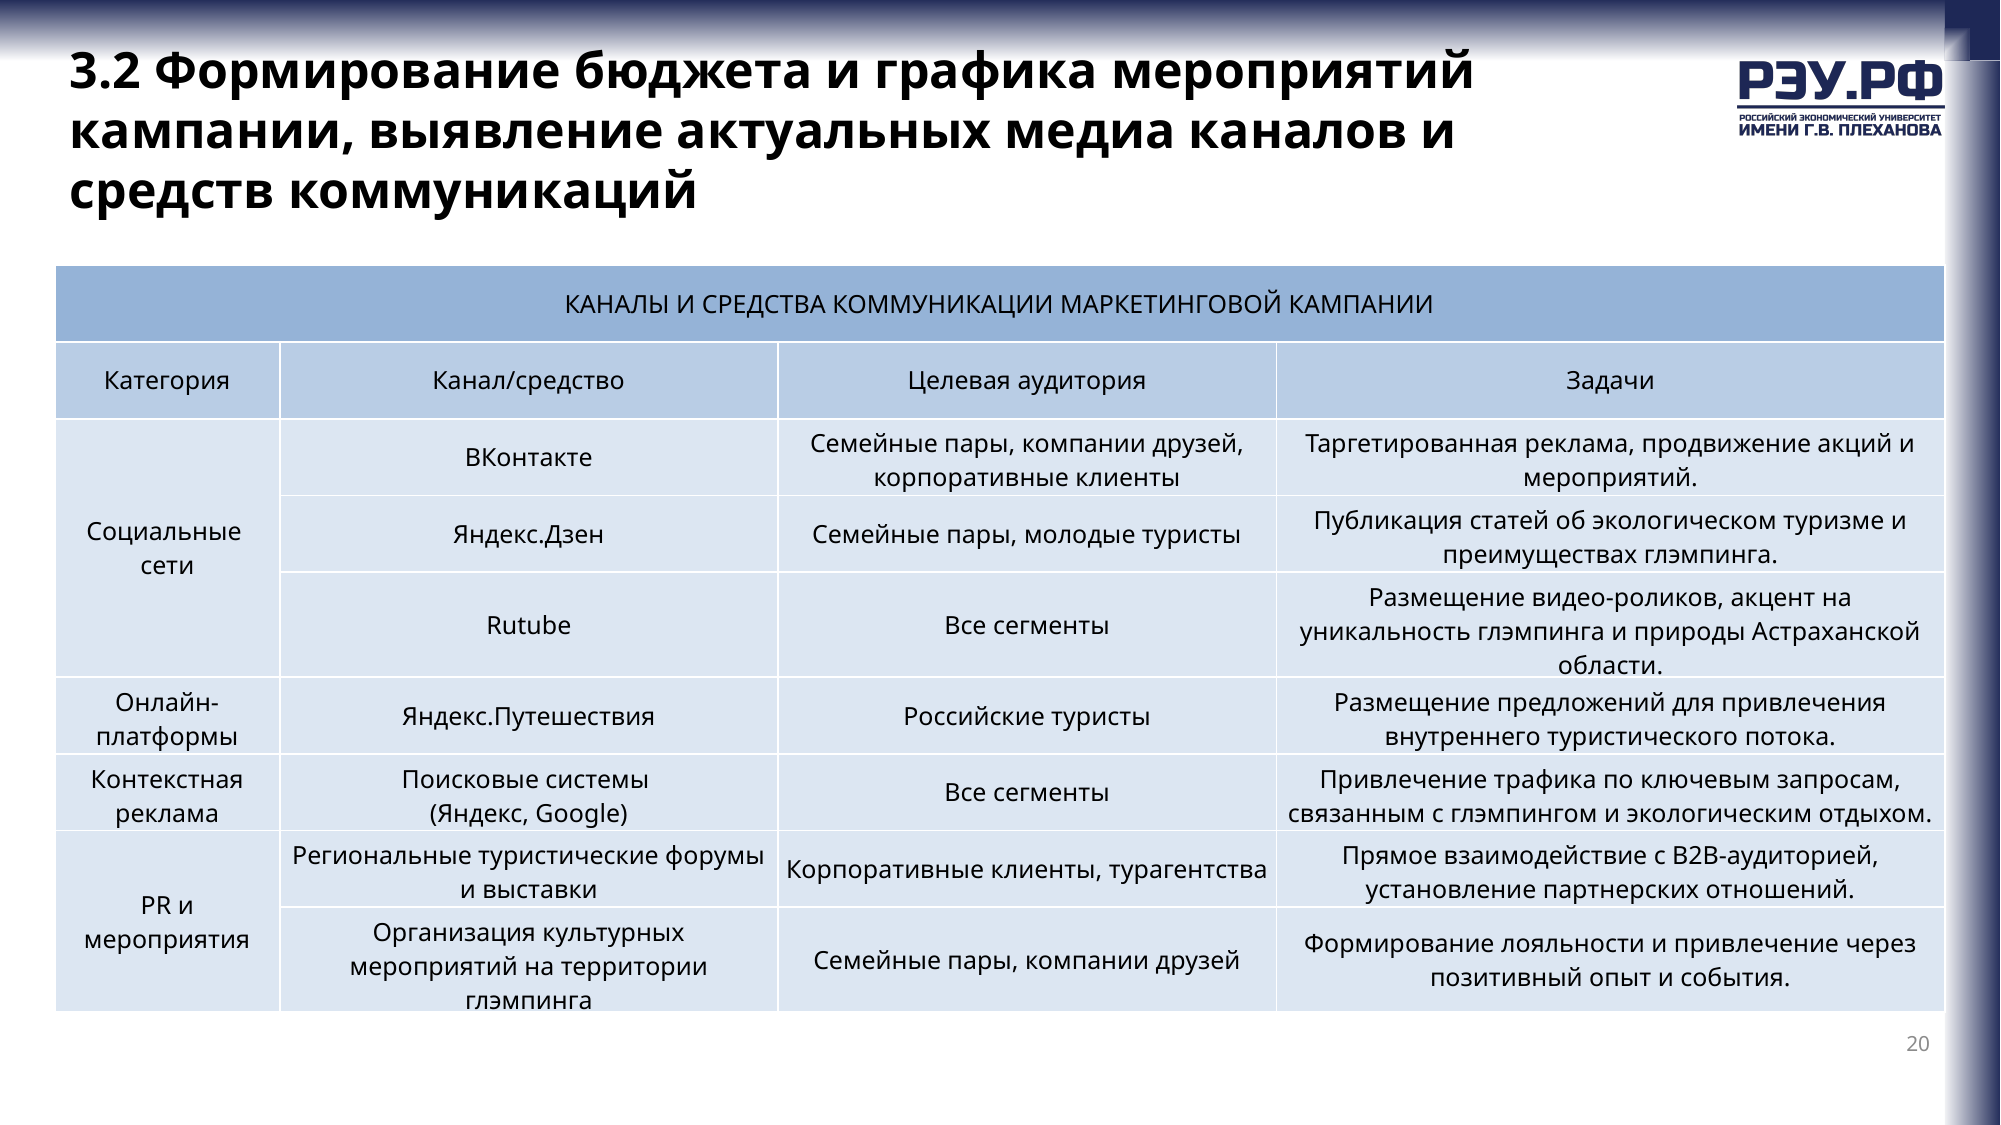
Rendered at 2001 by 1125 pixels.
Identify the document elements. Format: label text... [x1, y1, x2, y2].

table_cell Размещение видео-роликов, акцент на уникальность глэмпинга и природы Астраханской области. [1277, 586, 1944, 701]
table_cell Категория [56, 343, 279, 418]
table_cell Таргетированная реклама, продвижение акций и мероприятий. [1277, 420, 1944, 501]
table_cell Организация культурных мероприятий на территории глэмпинга [281, 952, 777, 1067]
title 3.2 Формирование бюджета и графика мероприятий кампании, выявление актуальных медиа каналов и средств коммуникаций [54, 27, 1630, 230]
picture [1737, 60, 1945, 136]
table_cell PR и мероприятия [56, 869, 279, 1067]
table_cell Rutube [281, 586, 777, 701]
table_cell Корпоративные клиенты, турагентства [779, 869, 1276, 950]
table_cell Семейные пары, компании друзей, корпоративные клиенты [779, 420, 1276, 501]
table_cell Привлечение трафика по ключевым запросам, связанным с глэмпингом и экологическим отдыхом. [1277, 786, 1944, 867]
table_header КАНАЛЫ И СРЕДСТВА КОММУНИКАЦИИ МАРКЕТИНГОВОЙ КАМПАНИИ [56, 266, 1944, 341]
table_cell Семейные пары, молодые туристы [779, 503, 1276, 584]
table_cell Целевая аудитория [779, 343, 1276, 418]
table_cell Формирование лояльности и привлечение через позитивный опыт и события. [1277, 952, 1944, 1067]
table_cell Поисковые системы (Яндекс, Google) [281, 786, 777, 867]
table_cell Российские туристы [779, 703, 1276, 784]
table_cell Социальные сети [56, 420, 279, 701]
table_cell Онлайн-платформы [56, 703, 279, 784]
table_cell Все сегменты [779, 586, 1276, 701]
table_cell Канал/средство [281, 343, 777, 418]
table_cell Яндекс.Путешествия [281, 703, 777, 784]
table_cell Прямое взаимодействие с B2B-аудиторией, установление партнерских отношений. [1277, 869, 1944, 950]
table_cell Контекстная реклама [56, 786, 279, 867]
table_cell Размещение предложений для привлечения внутреннего туристического потока. [1277, 703, 1944, 784]
table_cell ВКонтакте [281, 420, 777, 501]
table_cell Публикация статей об экологическом туризме и преимуществах глэмпинга. [1277, 503, 1944, 584]
table_cell Яндекс.Дзен [281, 503, 777, 584]
table_cell Все сегменты [779, 786, 1276, 867]
table_cell Задачи [1277, 343, 1944, 418]
table_cell Региональные туристические форумы и выставки [281, 869, 777, 950]
table_cell Семейные пары, компании друзей [779, 952, 1276, 1067]
